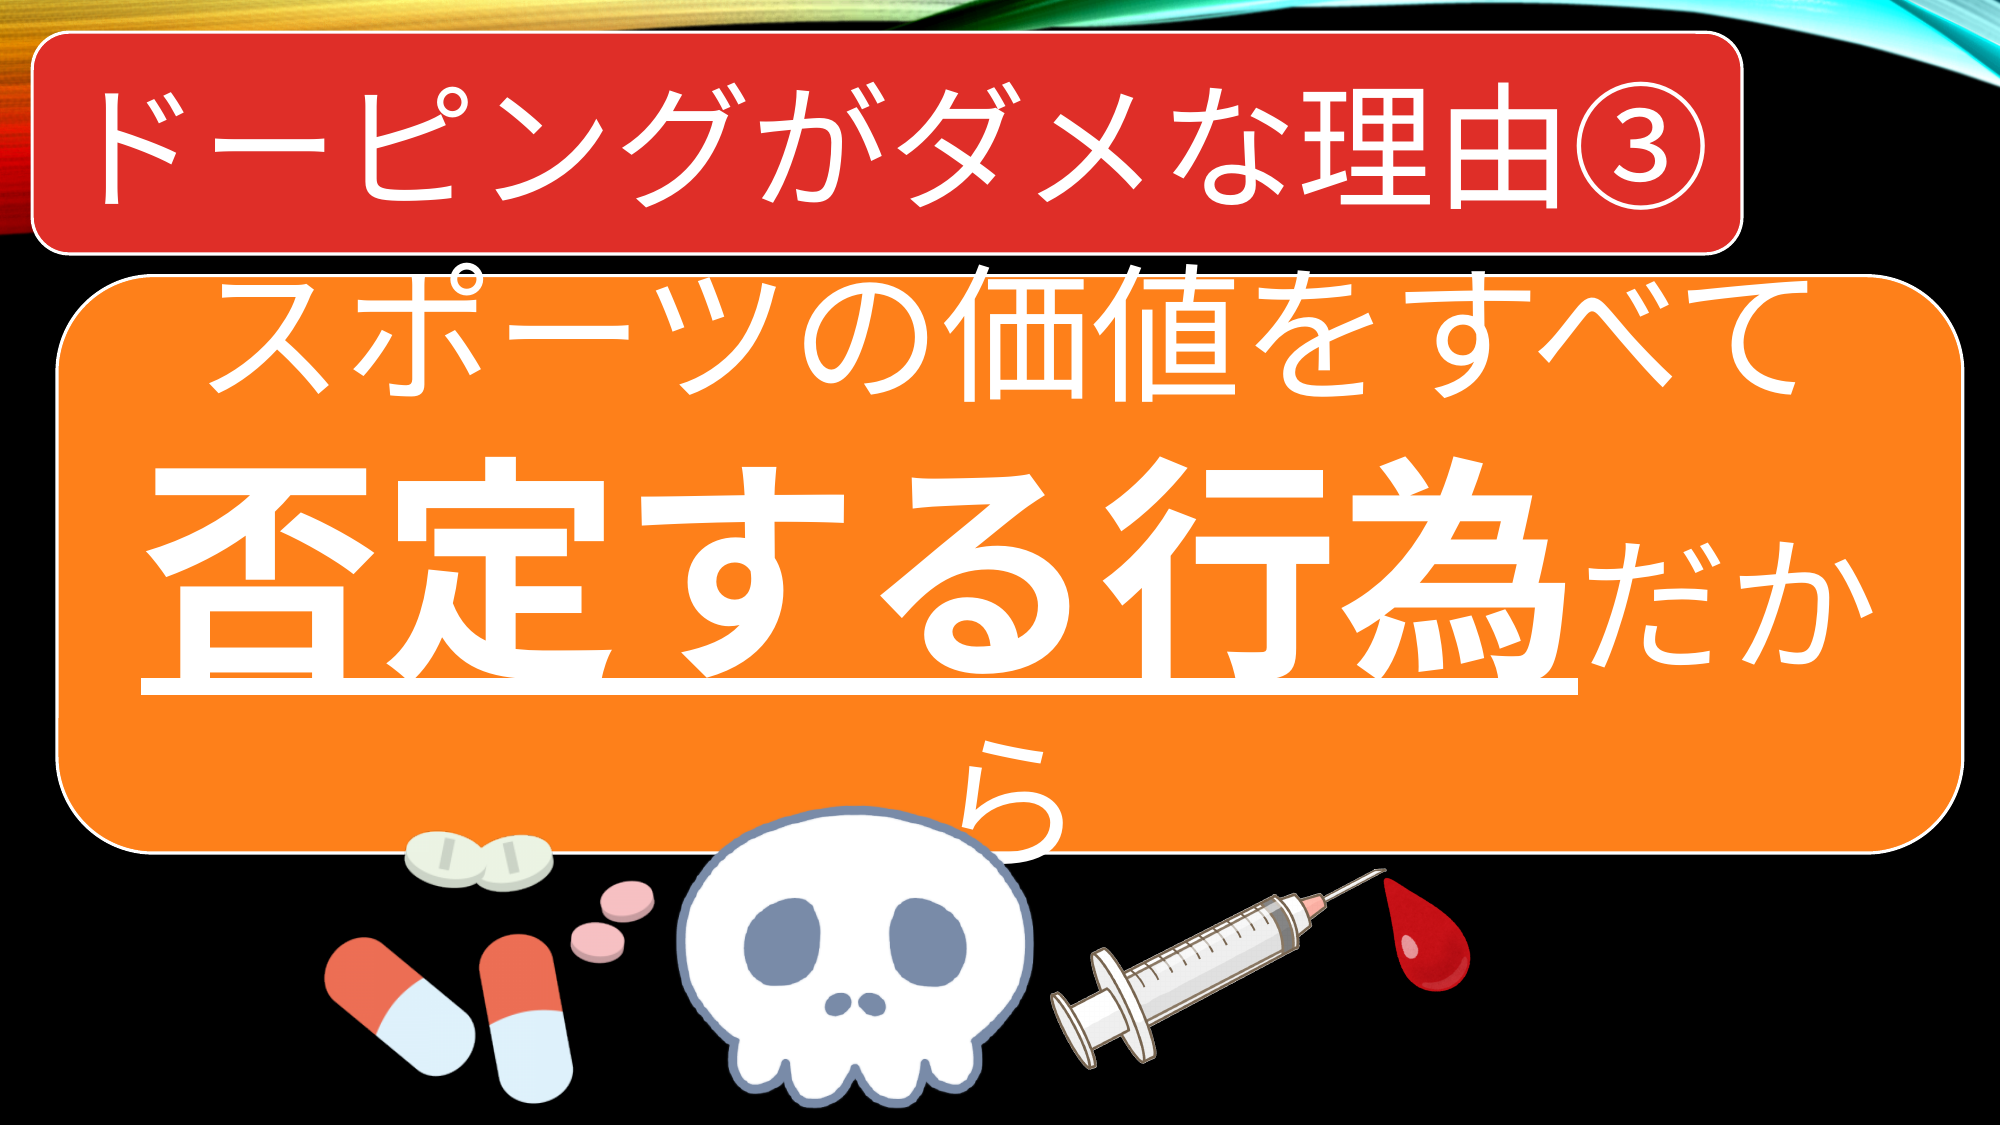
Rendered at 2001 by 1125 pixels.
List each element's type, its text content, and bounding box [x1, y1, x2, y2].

picture [319, 692, 1511, 1125]
text_box スポーツの価値をすべて 否定する行為だから [55, 274, 1965, 855]
text_box ドーピングがダメな理由③ [30, 30, 1744, 256]
picture [0, 0, 2000, 237]
